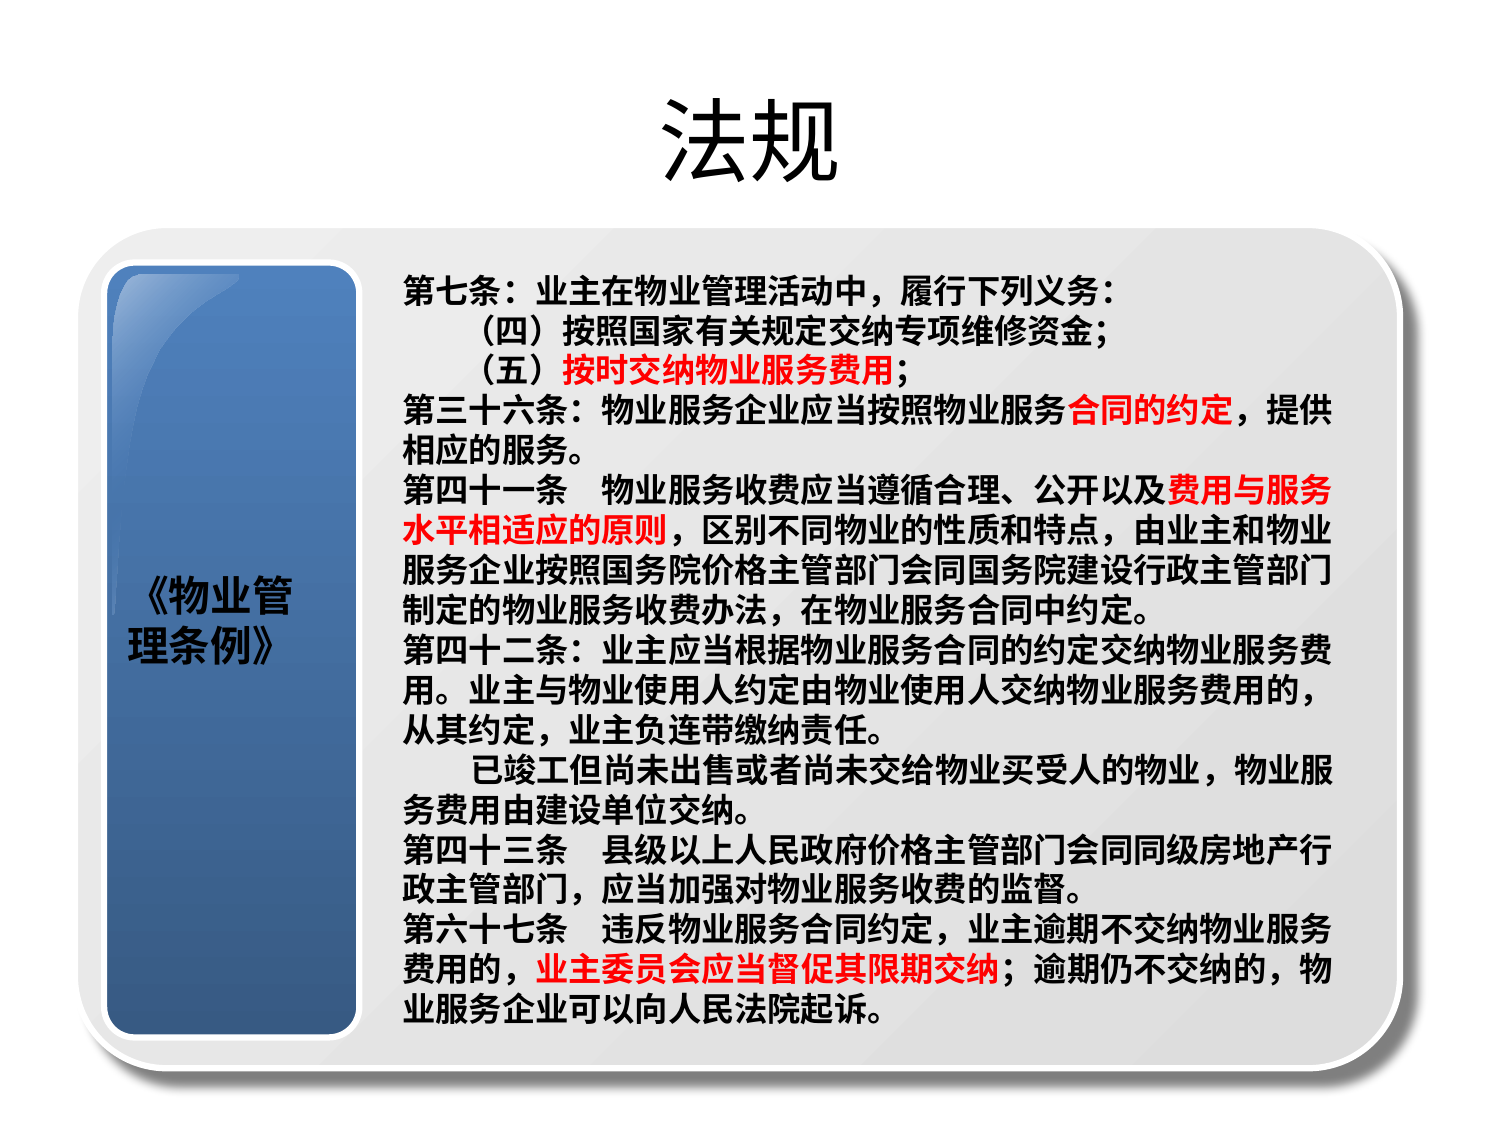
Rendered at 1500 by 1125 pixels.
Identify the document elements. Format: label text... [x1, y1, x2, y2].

title 法规 [75, 45, 1425, 233]
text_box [74, 224, 1401, 1125]
